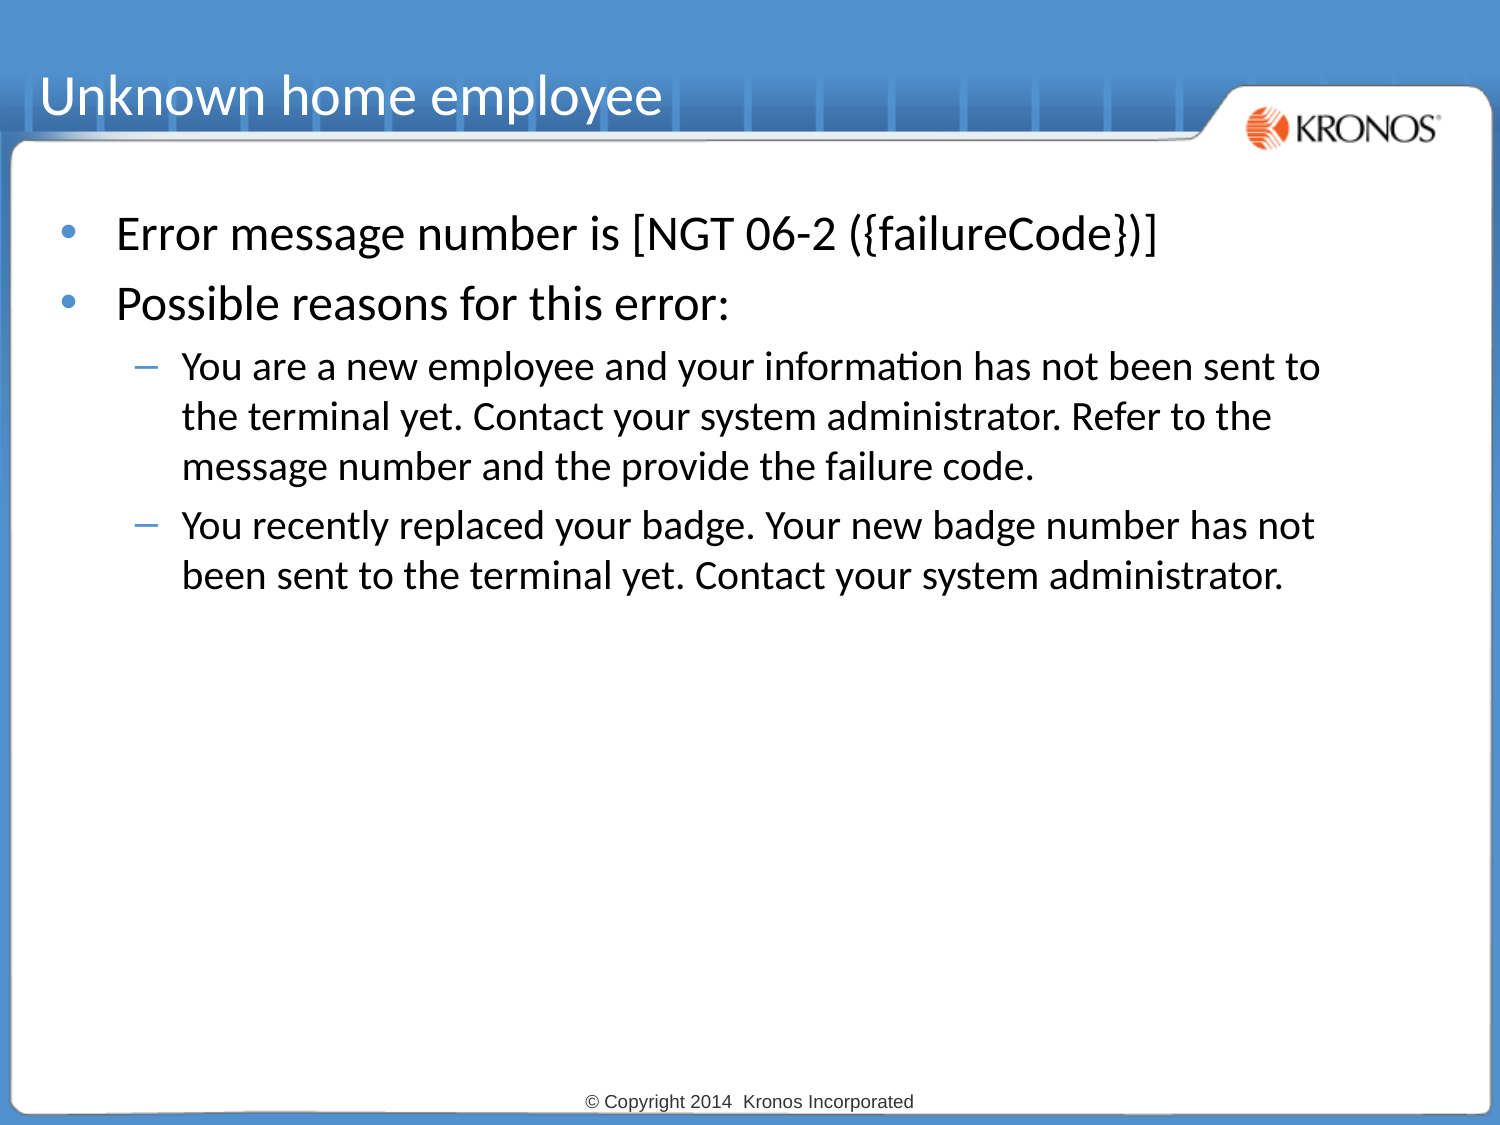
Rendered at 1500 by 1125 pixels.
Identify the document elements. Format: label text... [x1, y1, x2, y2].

list Error message number is [NGT 06-2 ({failureCode})] Possible reasons for this error: You are a new employee and your information has not been sent to the terminal yet. Contact your system administrator. Refer to the message number and the provide the failure code. You recently replaced your badge. Your new badge number has not been sent to the terminal yet. Contact your system administrator. [45, 193, 1371, 1038]
title Unknown home employee [24, 0, 1180, 135]
picture [0, 0, 1500, 1125]
